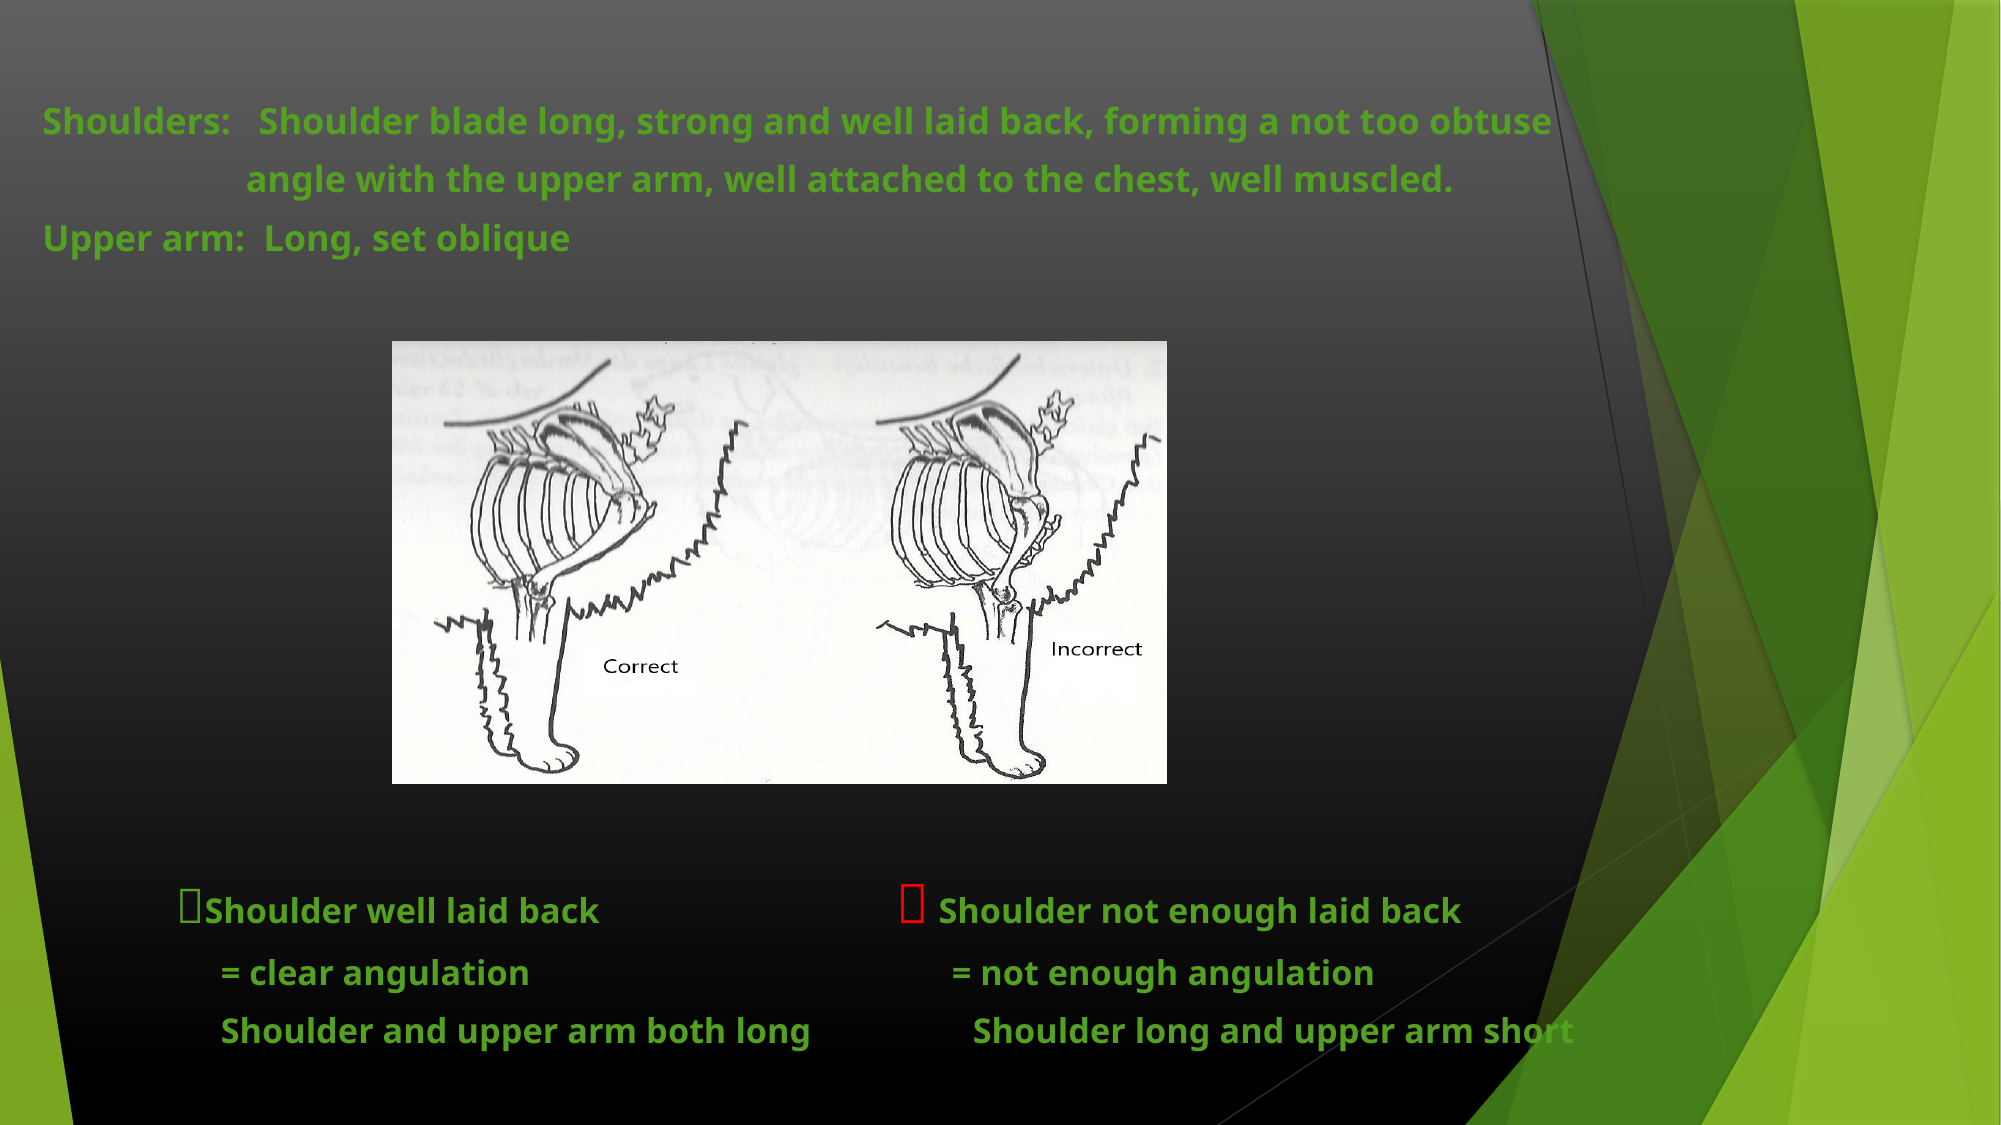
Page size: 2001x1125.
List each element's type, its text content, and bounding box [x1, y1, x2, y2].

text_box Shoulder well laid back  Shoulder not enough laid back = clear angulation = not enough angulation Shoulder and upper arm both long Shoulder long and upper arm short [160, 861, 1606, 1093]
picture [391, 341, 1168, 784]
list Shoulders: Shoulder blade long, strong and well laid back, forming a not too obtuse angle with the upper arm, well attached to the chest, well muscled. Upper arm: Long, set oblique [27, 62, 1571, 295]
